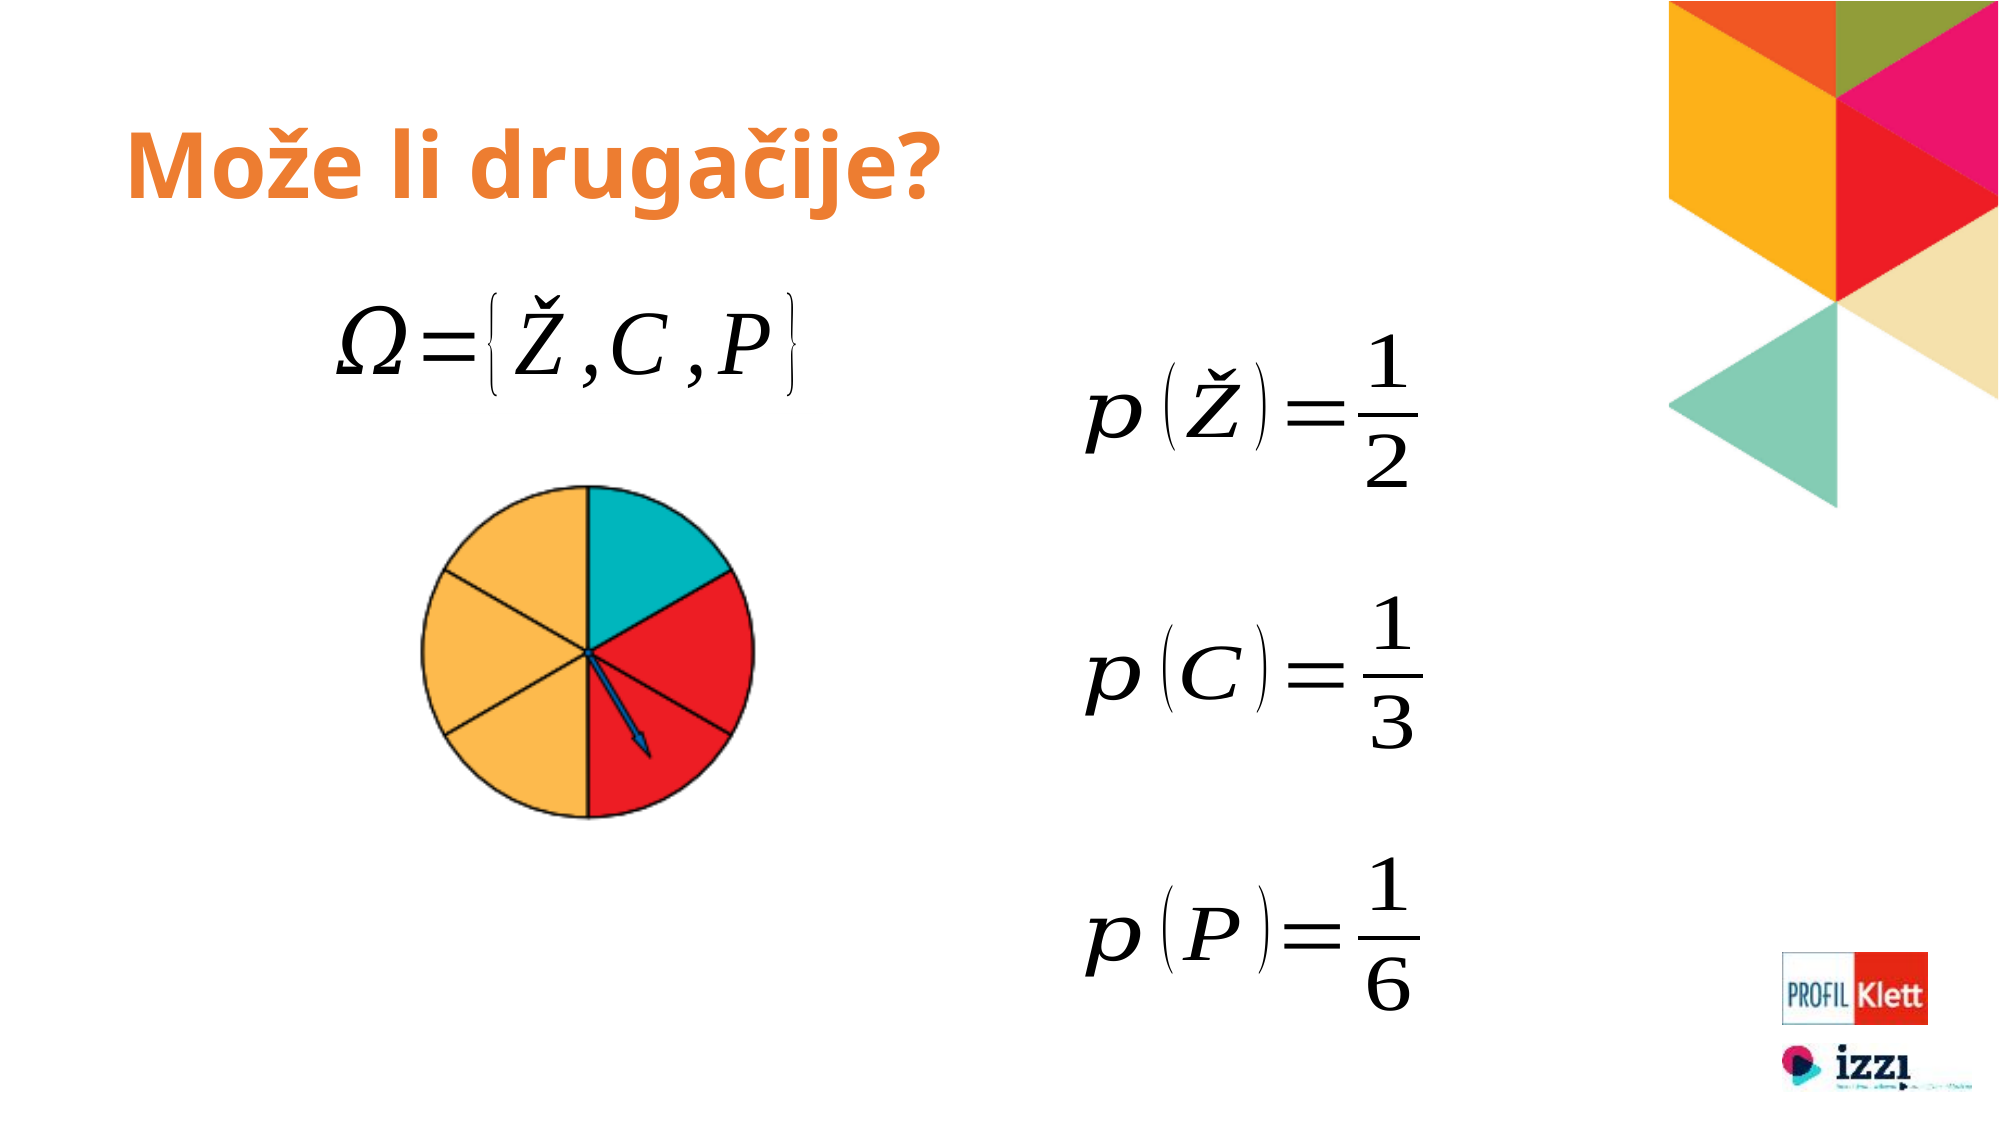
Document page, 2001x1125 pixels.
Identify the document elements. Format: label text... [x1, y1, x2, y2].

title Može li drugačije? [108, 59, 1863, 278]
picture [369, 412, 823, 860]
picture [1668, 1, 1999, 511]
picture [1782, 952, 1928, 1025]
picture [1782, 1043, 1972, 1092]
